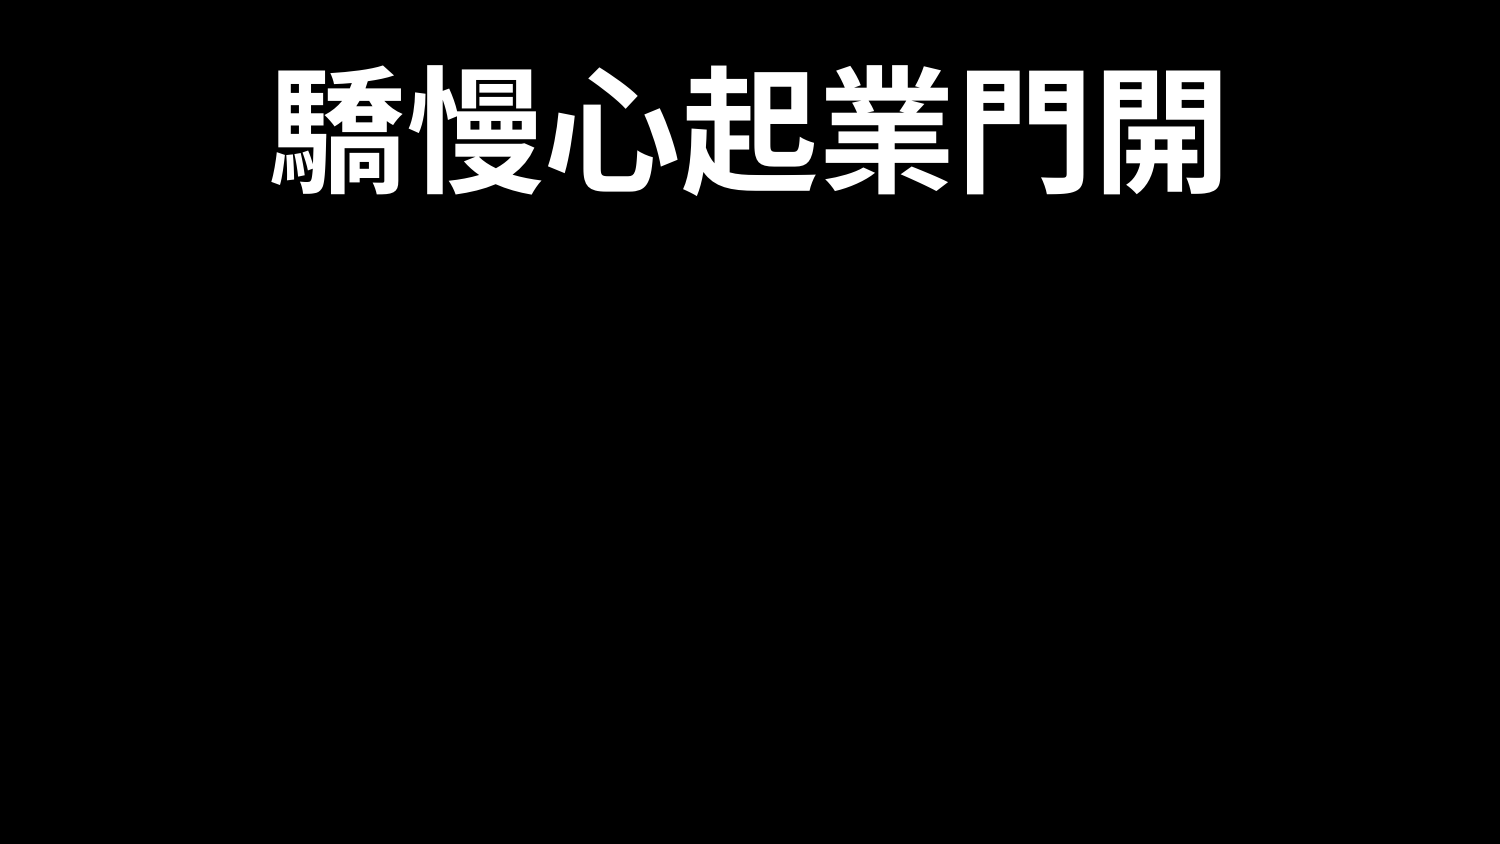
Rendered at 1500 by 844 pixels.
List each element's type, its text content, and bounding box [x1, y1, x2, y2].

title 驕慢心起業門開 [75, 56, 1425, 198]
